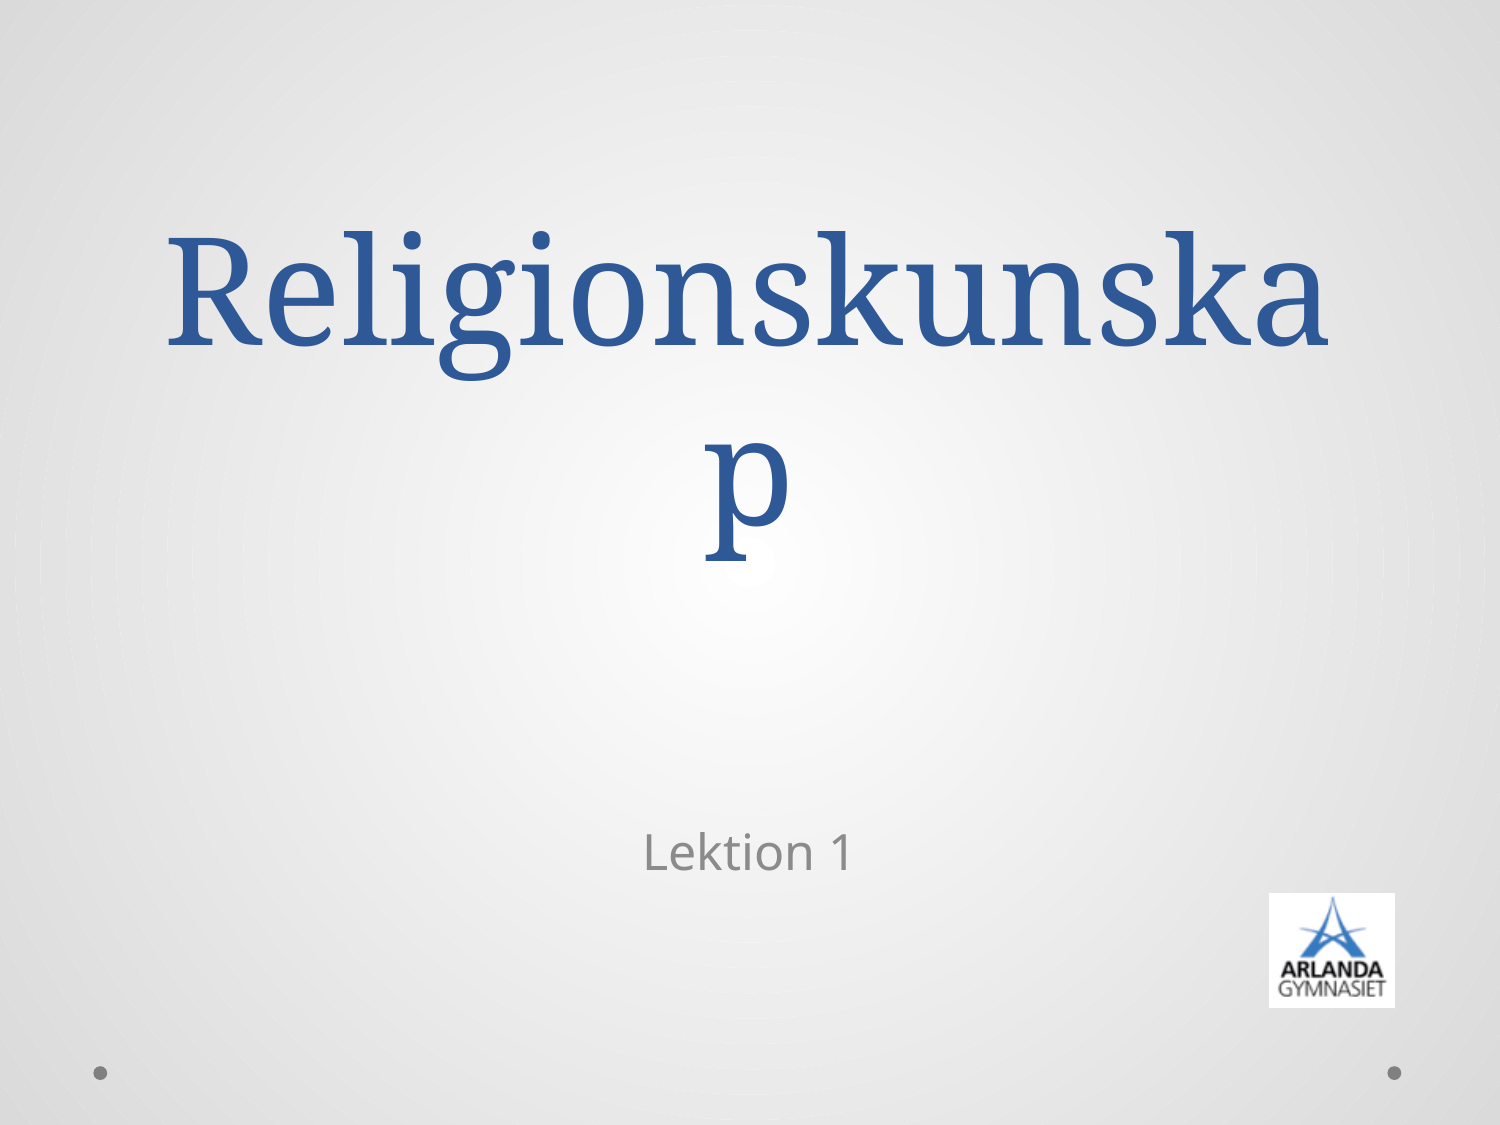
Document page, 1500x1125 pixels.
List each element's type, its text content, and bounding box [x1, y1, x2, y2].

subtitle Lektion 1 [225, 812, 1275, 1013]
title Religionskunskap [112, 99, 1388, 563]
picture [1269, 893, 1395, 1008]
